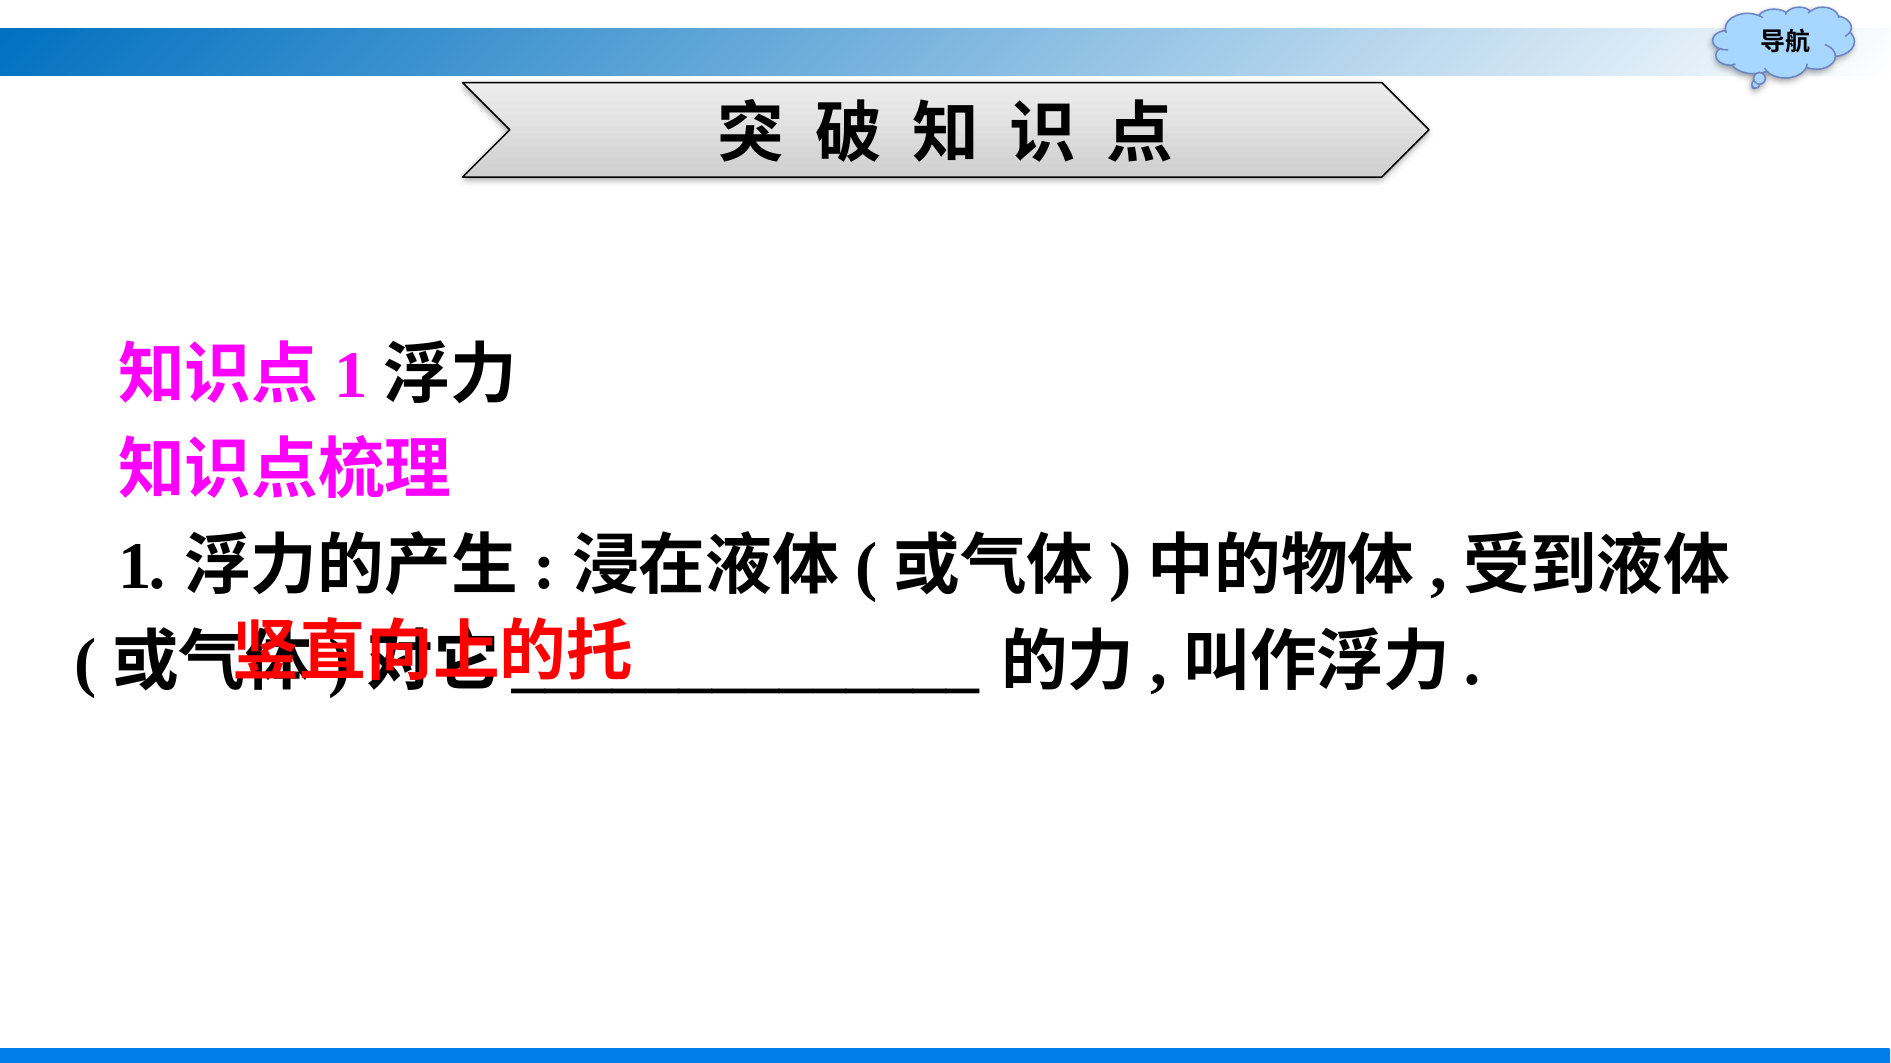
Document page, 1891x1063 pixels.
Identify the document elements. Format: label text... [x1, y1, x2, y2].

text_box 竖直向上的托 [218, 600, 649, 696]
text_box 知识点1浮力 知识点梳理 1.浮力的产生:浸在液体(或气体)中的物体,受到液体(或气体)对它______________的力,叫作浮力. [59, 307, 1833, 706]
text_box 突 破 知 识 点 [461, 81, 1430, 178]
